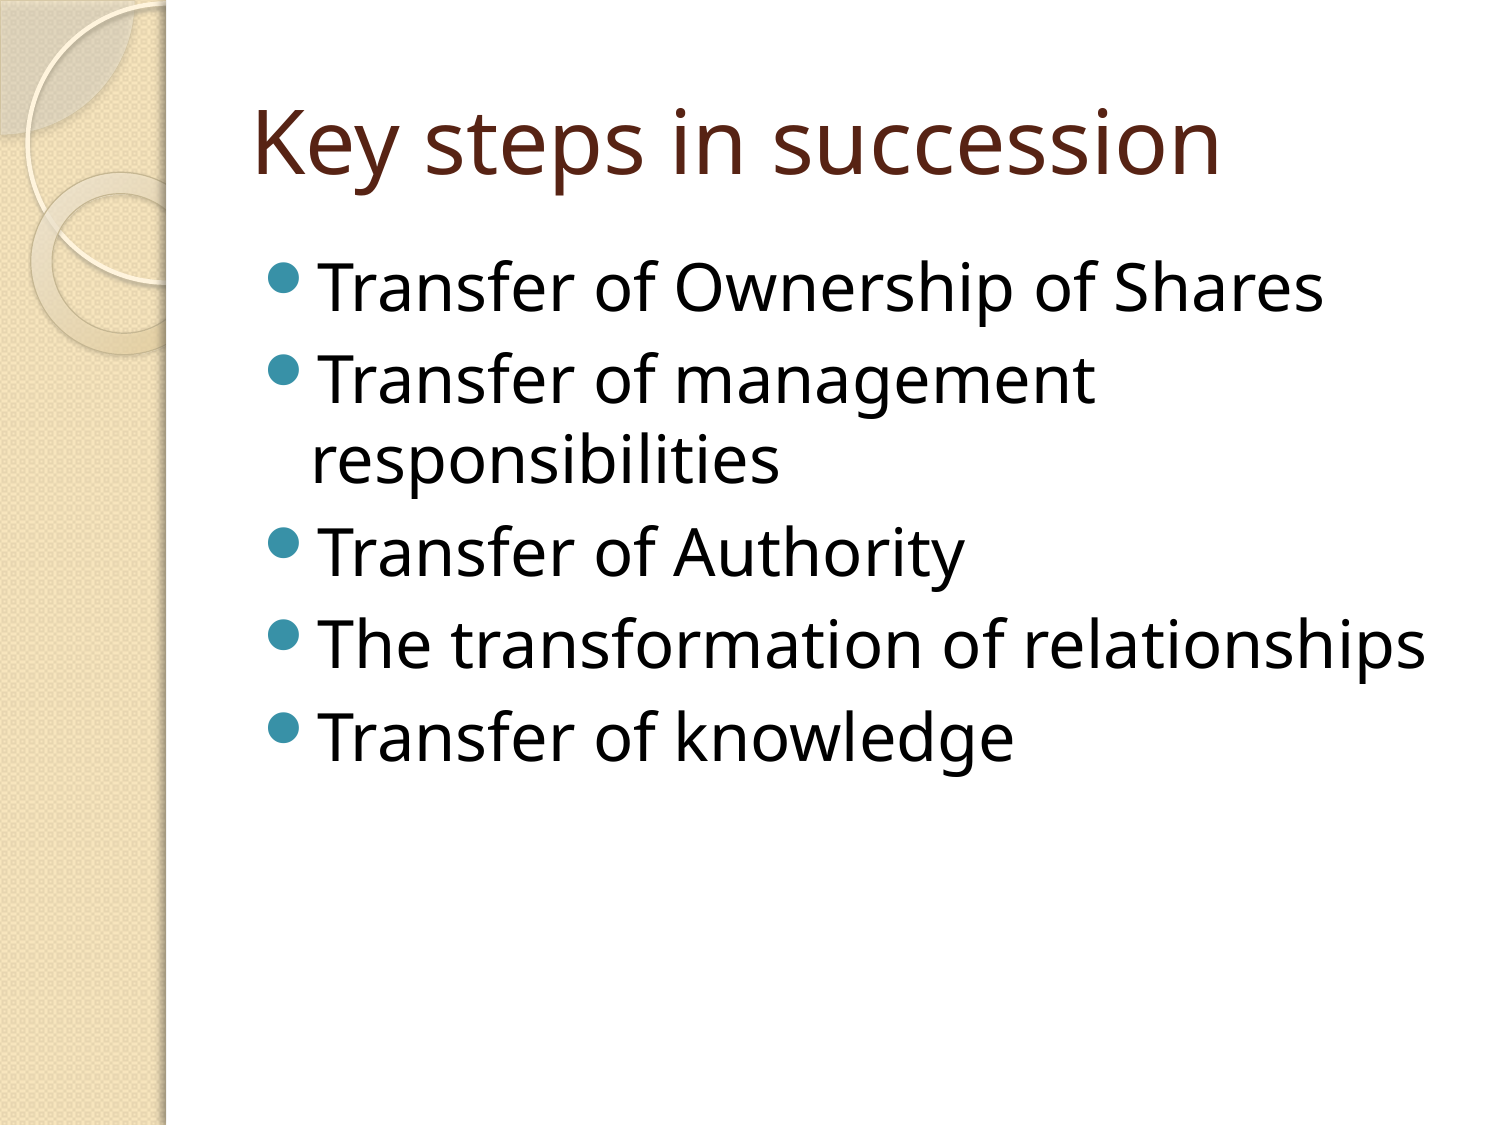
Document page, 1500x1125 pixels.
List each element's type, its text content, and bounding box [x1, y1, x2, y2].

list Transfer of Ownership of Shares Transfer of management responsibilities Transfer of Authority The transformation of relationships Transfer of knowledge [235, 237, 1466, 1025]
title Key steps in succession [235, 45, 1466, 233]
